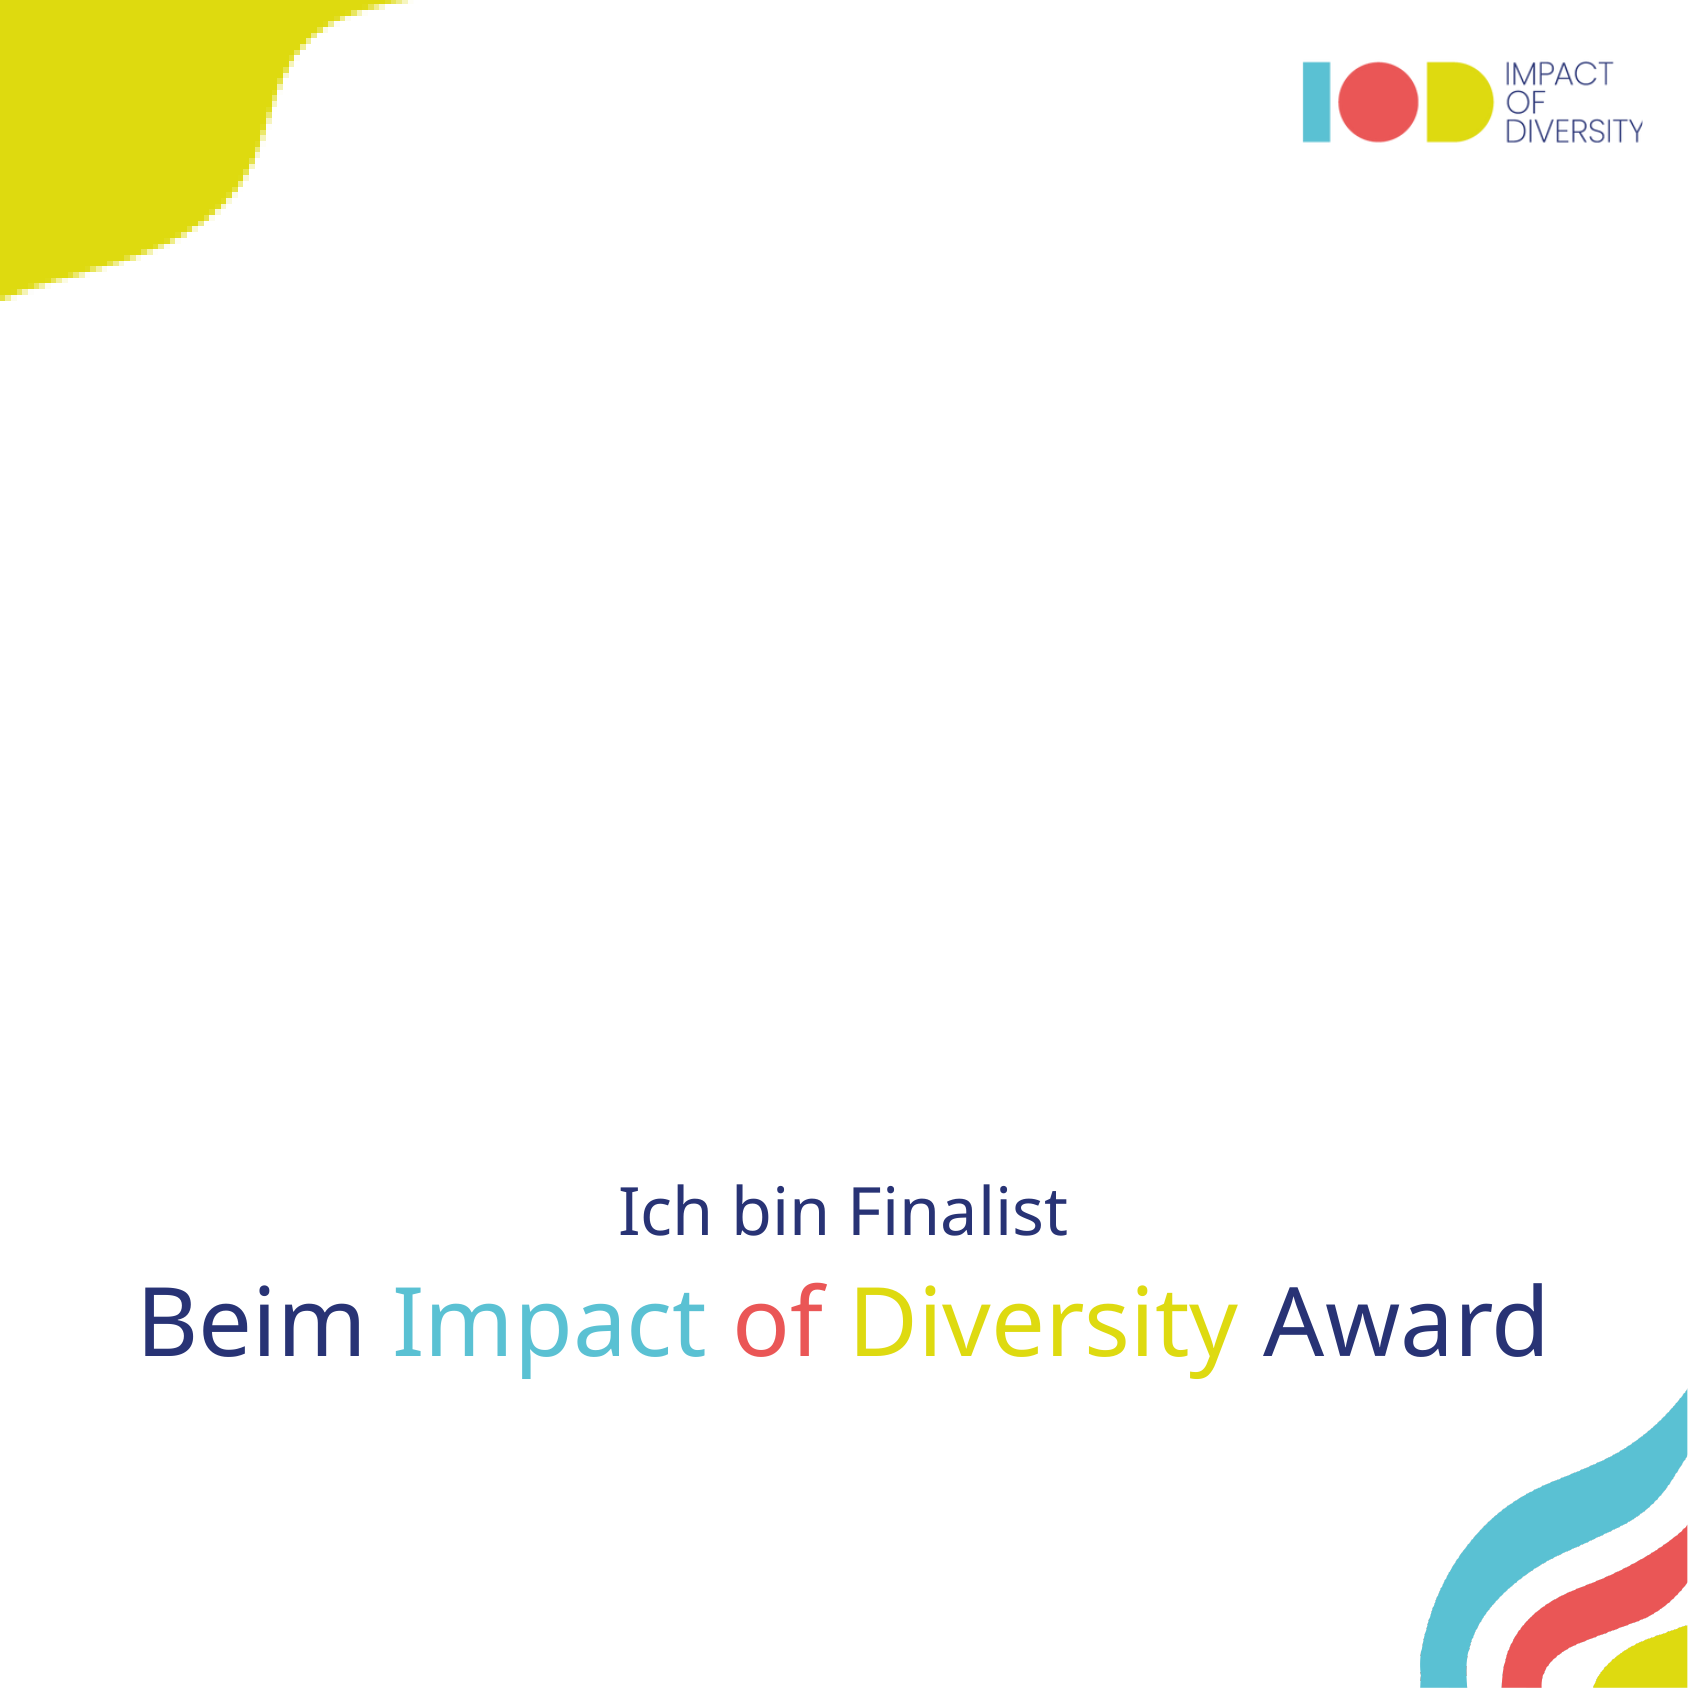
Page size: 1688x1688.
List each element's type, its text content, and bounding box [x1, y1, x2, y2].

text_box [1418, 1388, 1688, 1688]
text_box [0, 0, 414, 301]
text_box Ich bin Finalist [593, 1155, 1094, 1241]
text_box Beim Impact of Diversity Award [60, 1241, 1628, 1376]
text_box [1302, 35, 1643, 169]
